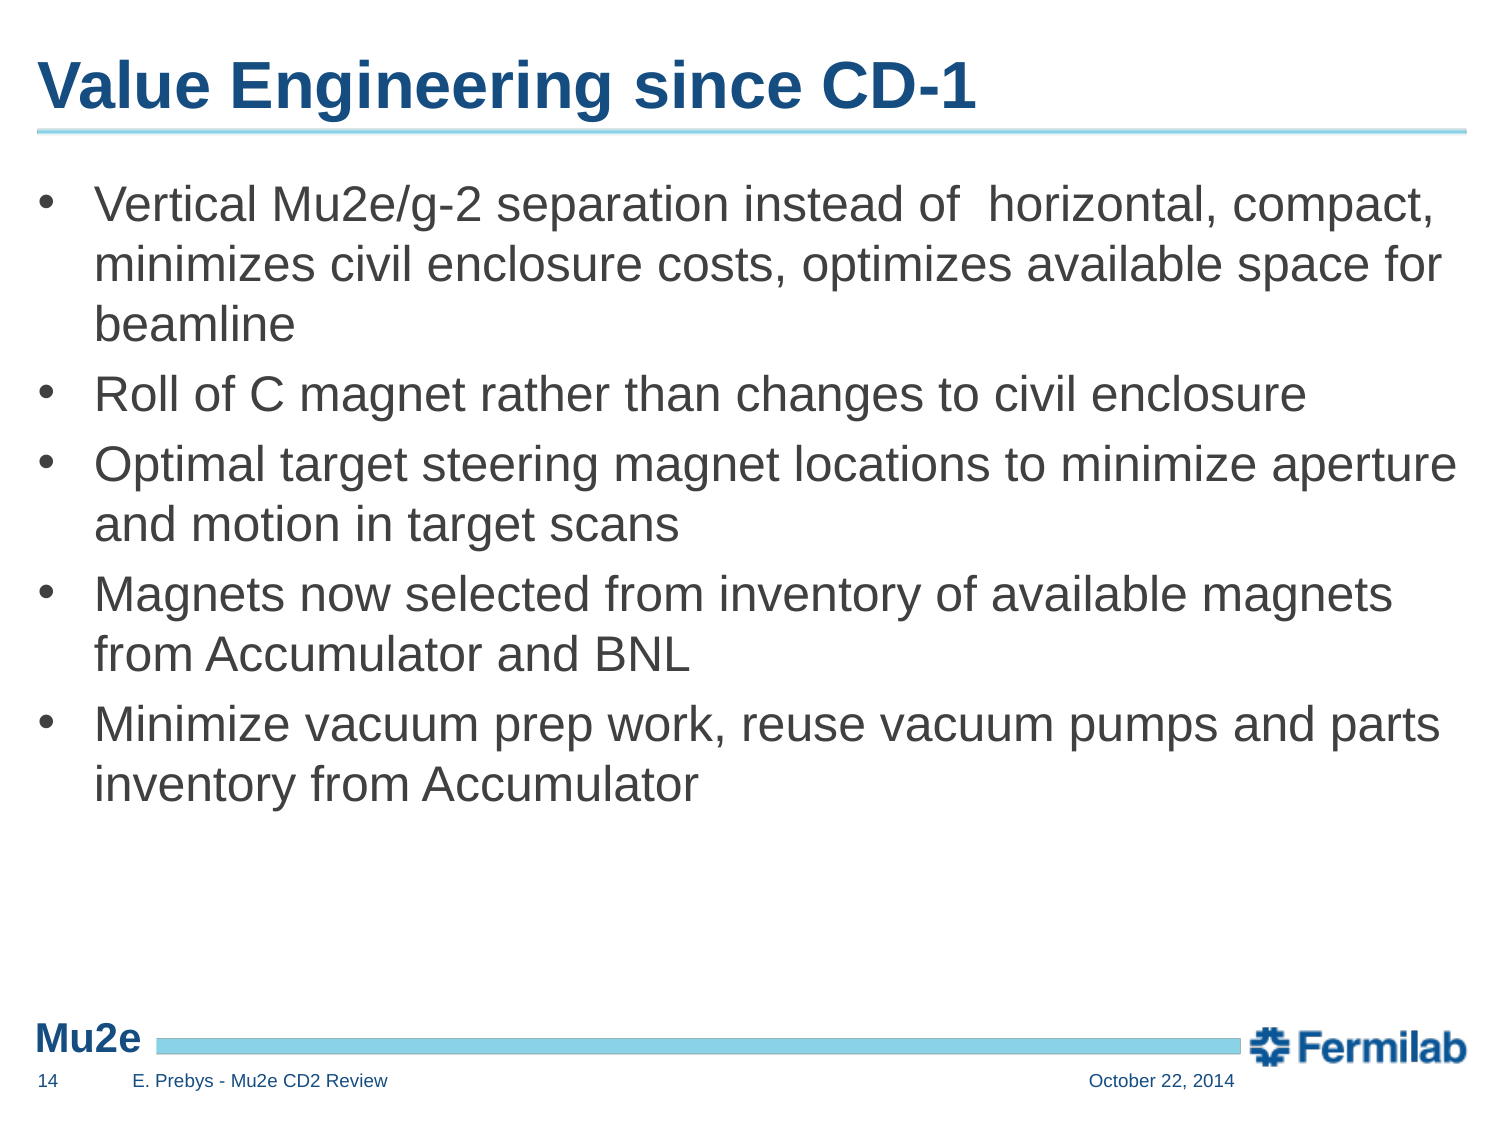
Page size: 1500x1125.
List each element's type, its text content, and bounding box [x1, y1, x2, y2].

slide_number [1058, 1068, 1235, 1109]
footer E. Prebys - Mu2e CD2 Review [132, 1068, 1014, 1109]
slide_number 14 [37, 1068, 111, 1109]
list Vertical Mu2e/g-2 separation instead of horizontal, compact, minimizes civil enclosure costs, optimizes available space for beamline Roll of C magnet rather than changes to civil enclosure Optimal target steering magnet locations to minimize aperture and motion in target scans Magnets now selected from inventory of available magnets from Accumulator and BNL Minimize vacuum prep work, reuse vacuum pumps and parts inventory from Accumulator [37, 171, 1461, 990]
title Value Engineering since CD-1 [37, 17, 1463, 123]
